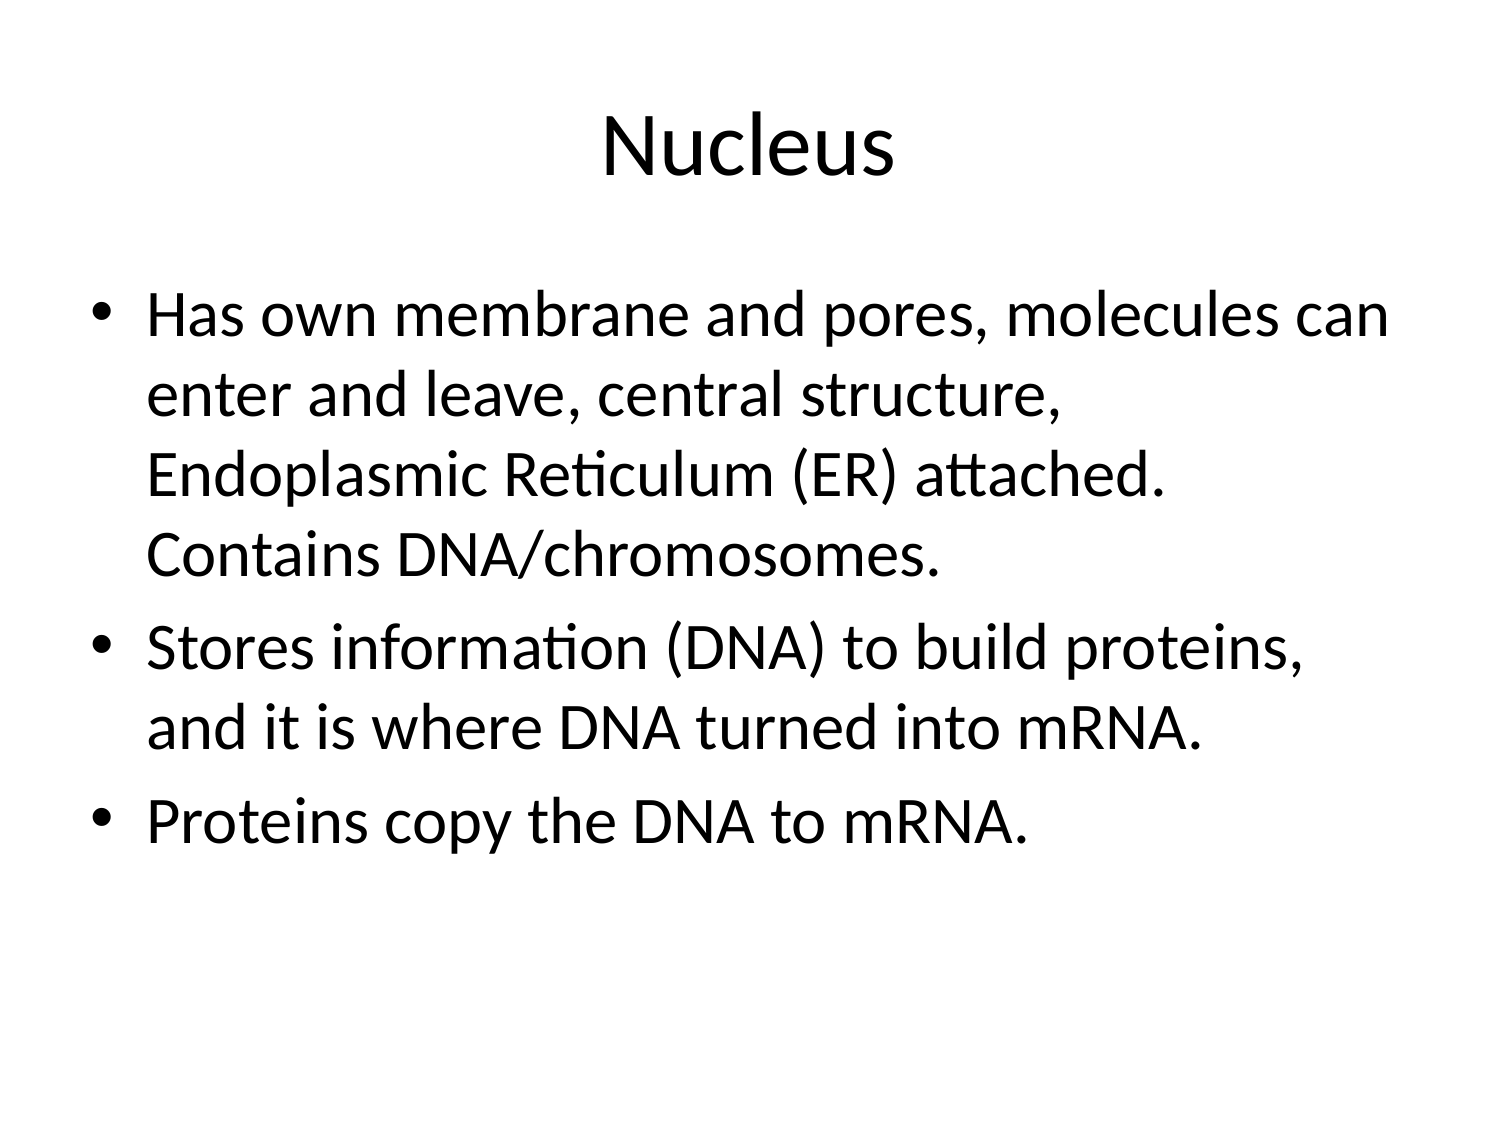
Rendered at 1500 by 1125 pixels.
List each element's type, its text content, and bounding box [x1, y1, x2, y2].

title Nucleus [75, 45, 1425, 233]
list Has own membrane and pores, molecules can enter and leave, central structure, Endoplasmic Reticulum (ER) attached. Contains DNA/chromosomes. Stores information (DNA) to build proteins, and it is where DNA turned into mRNA. Proteins copy the DNA to mRNA. [75, 262, 1425, 1005]
